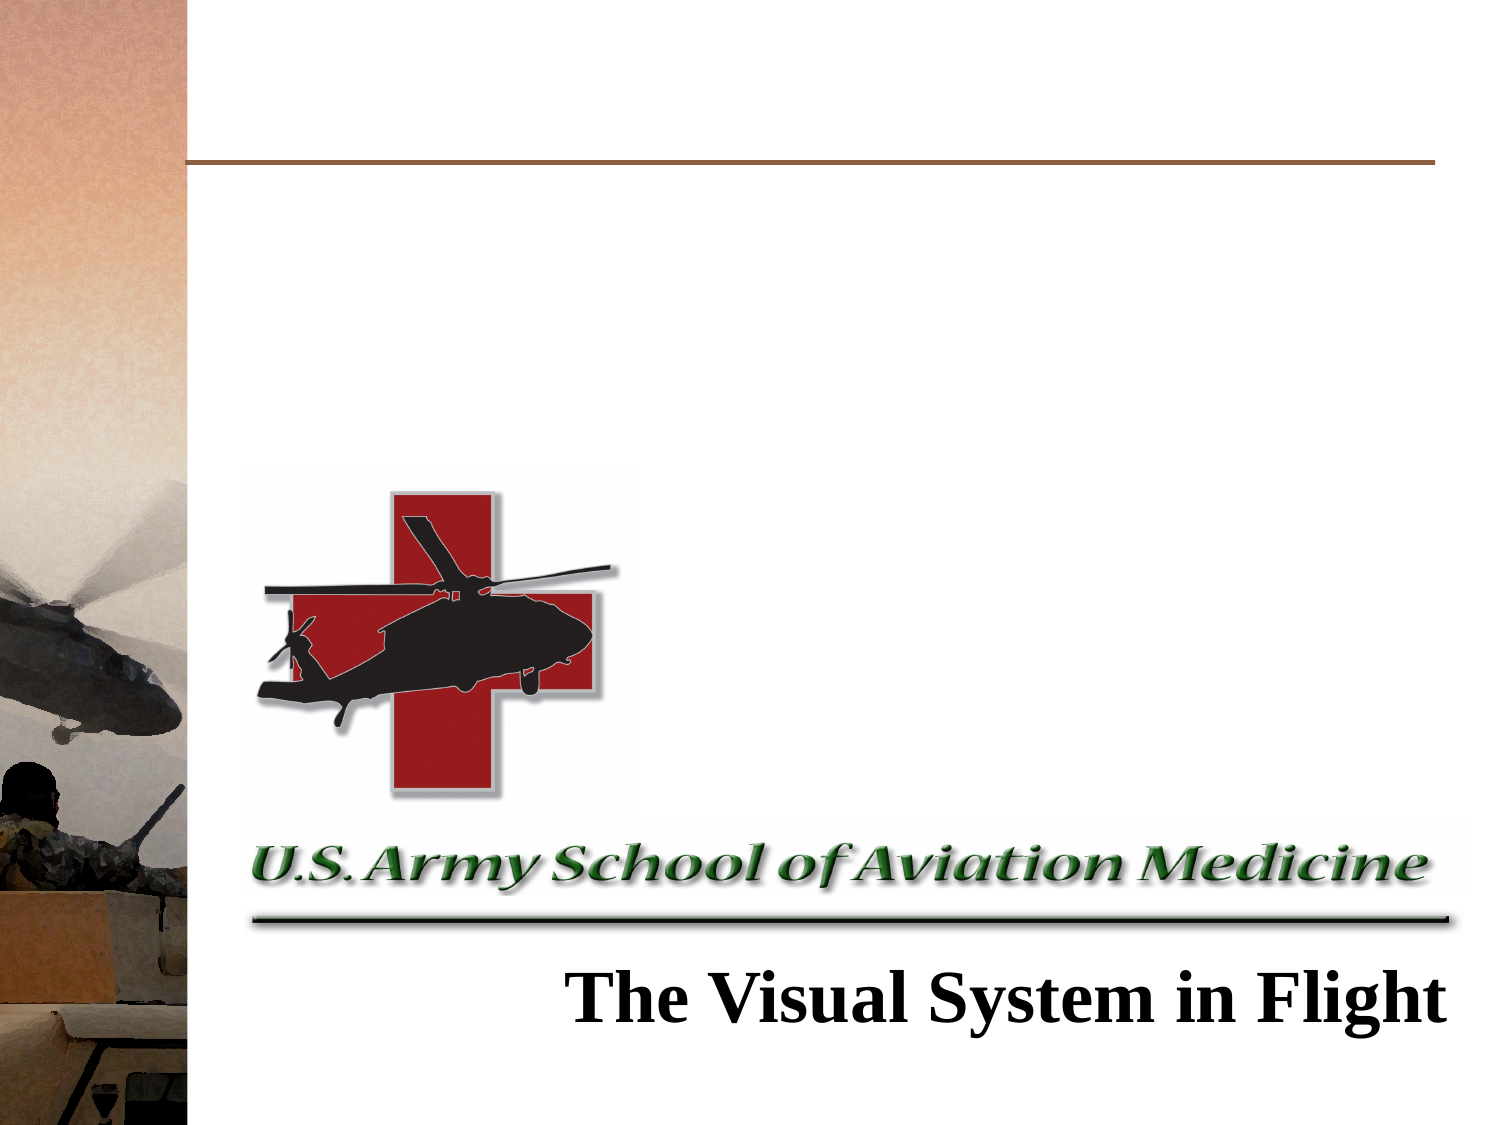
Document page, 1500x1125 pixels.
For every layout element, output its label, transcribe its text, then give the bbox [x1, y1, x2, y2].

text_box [240, 822, 1472, 895]
picture [0, 0, 188, 1125]
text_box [241, 896, 1472, 949]
text_box The Visual System in Flight [550, 958, 1464, 1045]
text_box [240, 463, 635, 823]
